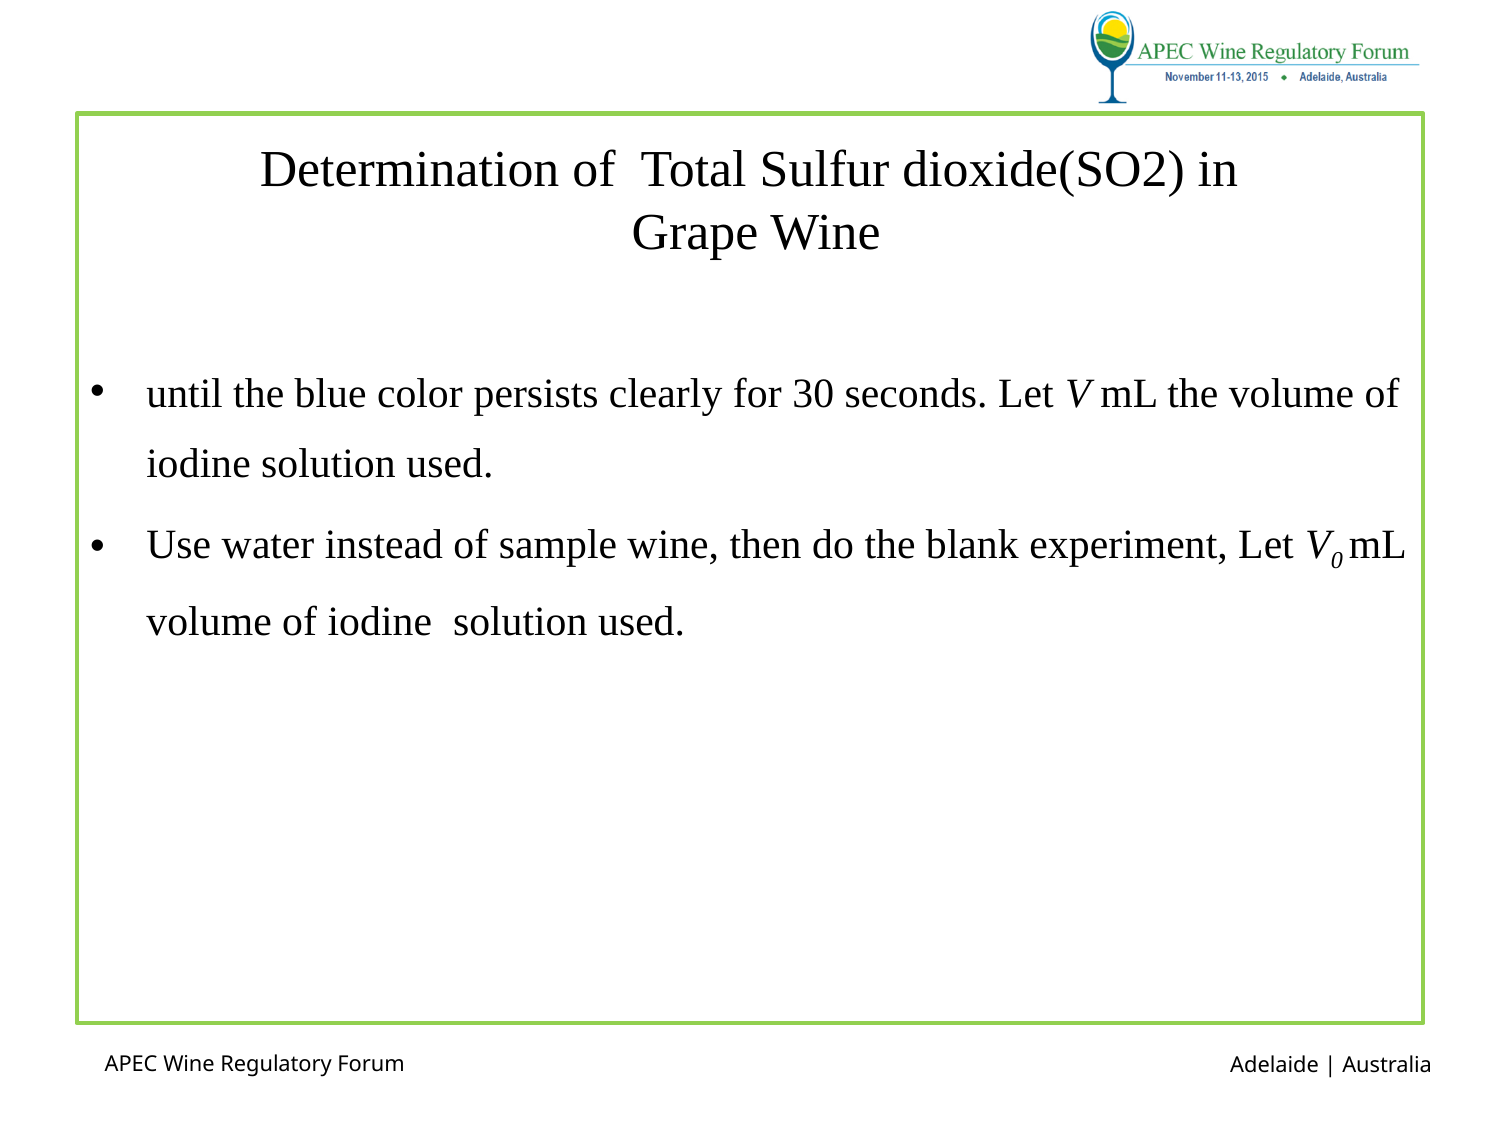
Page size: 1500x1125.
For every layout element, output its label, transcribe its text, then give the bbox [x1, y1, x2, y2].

text_box Determination of Total Sulfur dioxide(SO2) in Grape Wine [74, 126, 1425, 268]
picture [1086, 6, 1424, 111]
list until the blue color persists clearly for 30 seconds. Let V mL the volume of iodine solution used. Use water instead of sample wine, then do the blank experiment, Let V0 mL volume of iodine solution used. [75, 338, 1425, 935]
